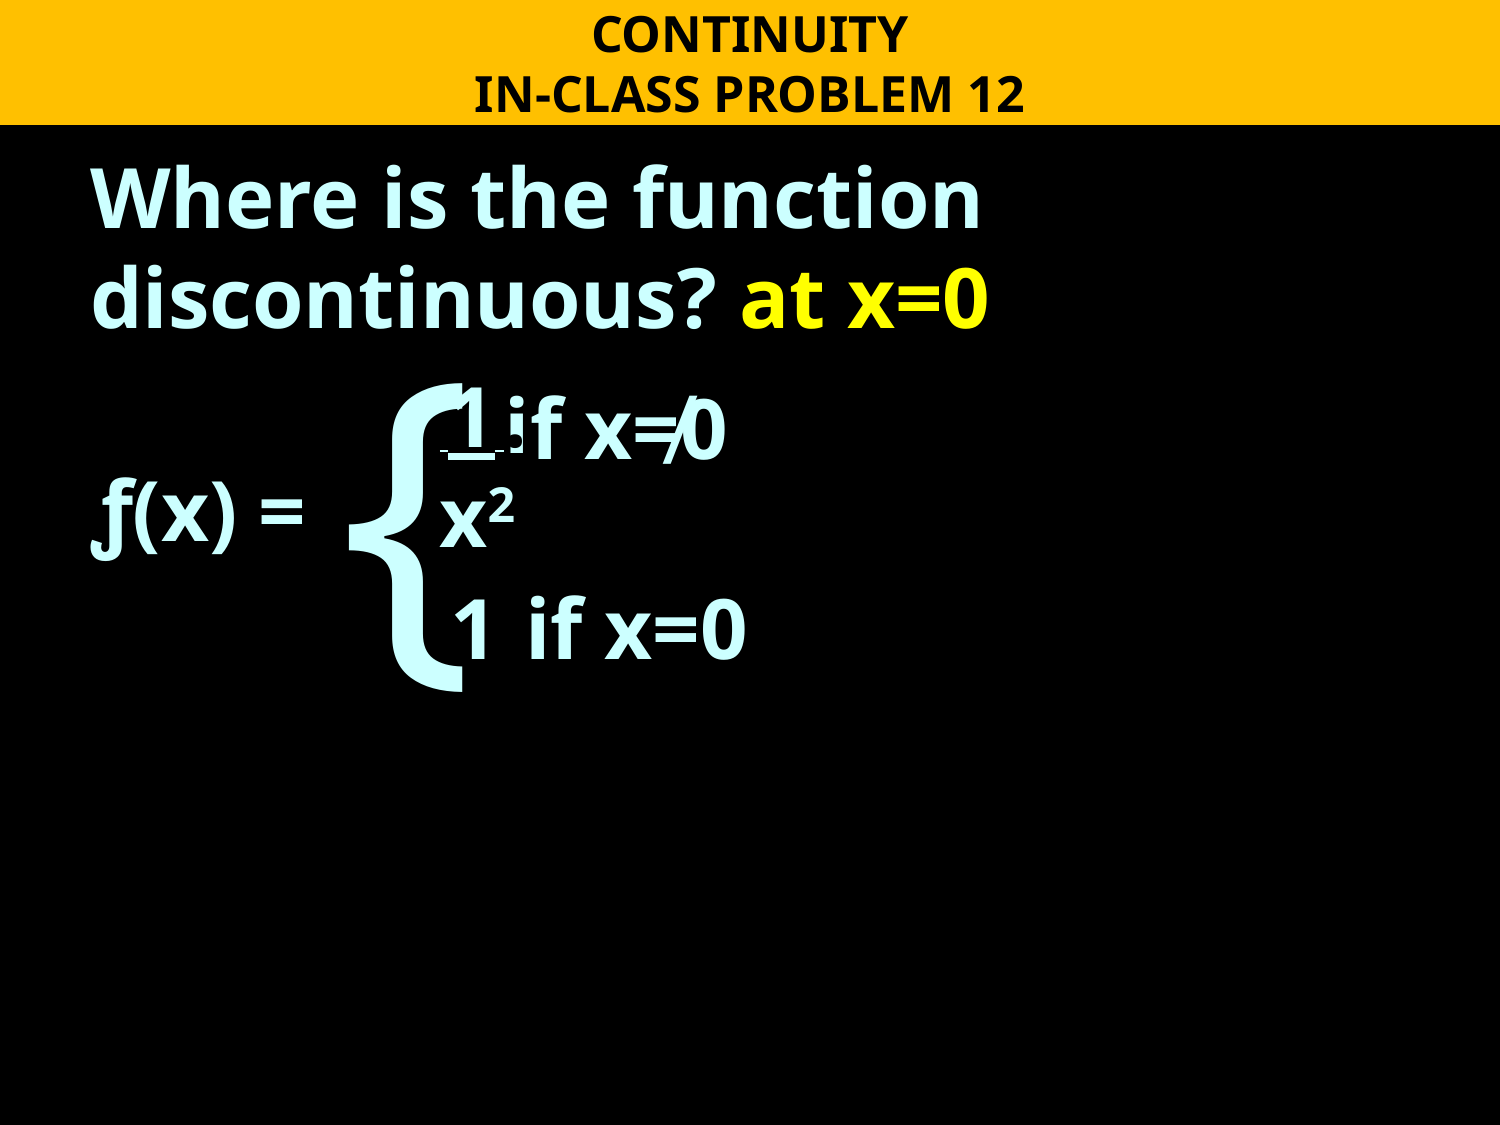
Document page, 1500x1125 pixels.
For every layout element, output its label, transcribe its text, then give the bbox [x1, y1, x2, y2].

text_box CONTINUITY IN-CLASS PROBLEM 12 [0, 0, 1500, 125]
list Where is the function discontinuous? at x=0 ƒ(x) = [75, 137, 1425, 1063]
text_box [324, 274, 1026, 720]
